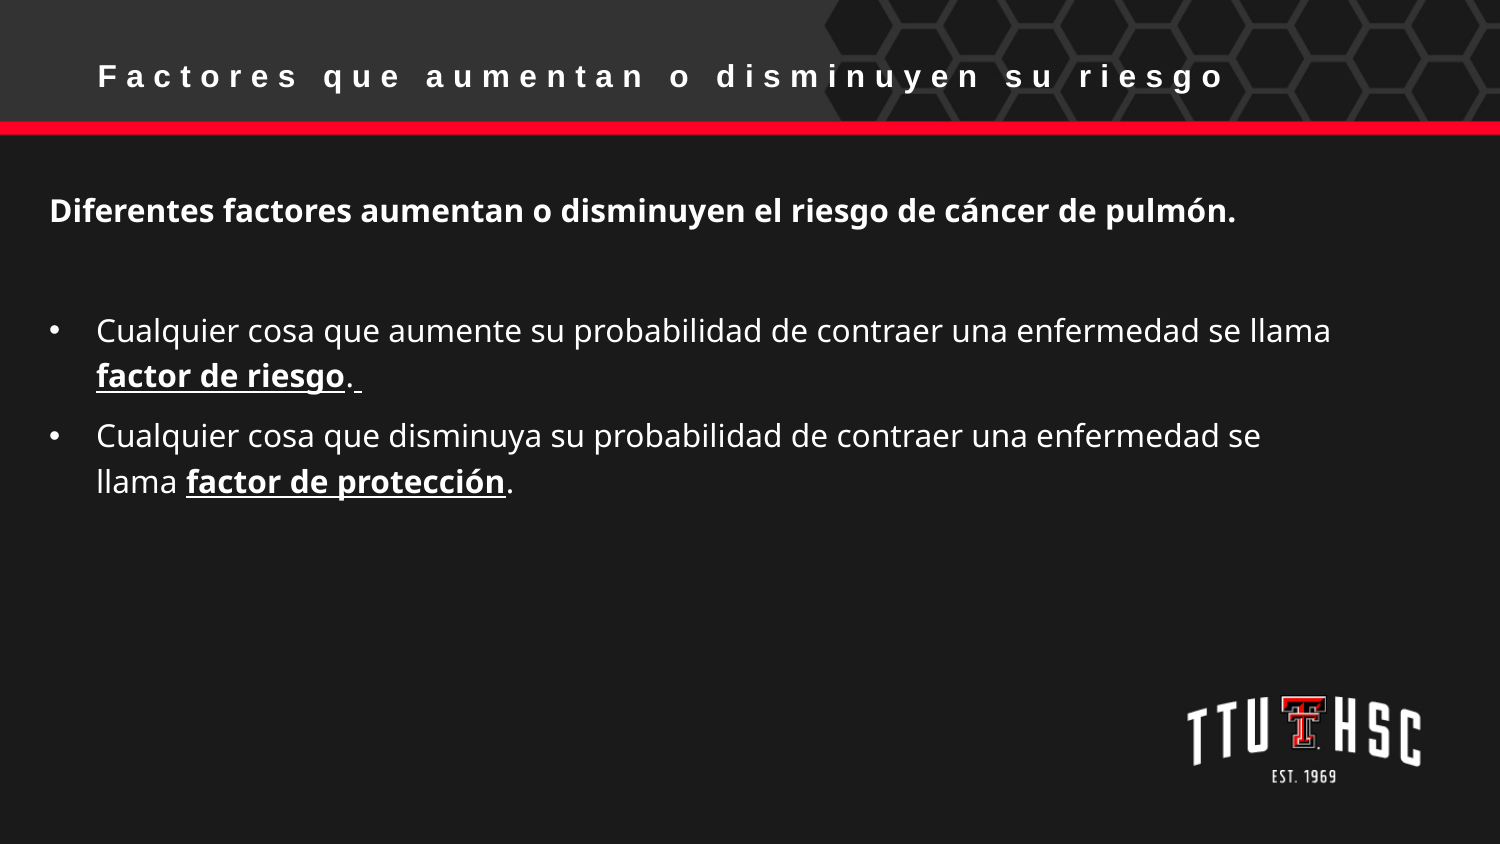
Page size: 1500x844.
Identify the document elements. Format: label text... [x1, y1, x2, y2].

text_box Factores que aumentan o disminuyen su riesgo [91, 16, 1344, 134]
picture [0, 0, 1500, 844]
text_box Diferentes factores aumentan o disminuyen el riesgo de cáncer de pulmón. Cualquier cosa que aumente su probabilidad de contraer una enfermedad se llama factor de riesgo. Cualquier cosa que disminuya su probabilidad de contraer una enfermedad se llama factor de protección. [34, 176, 1423, 573]
